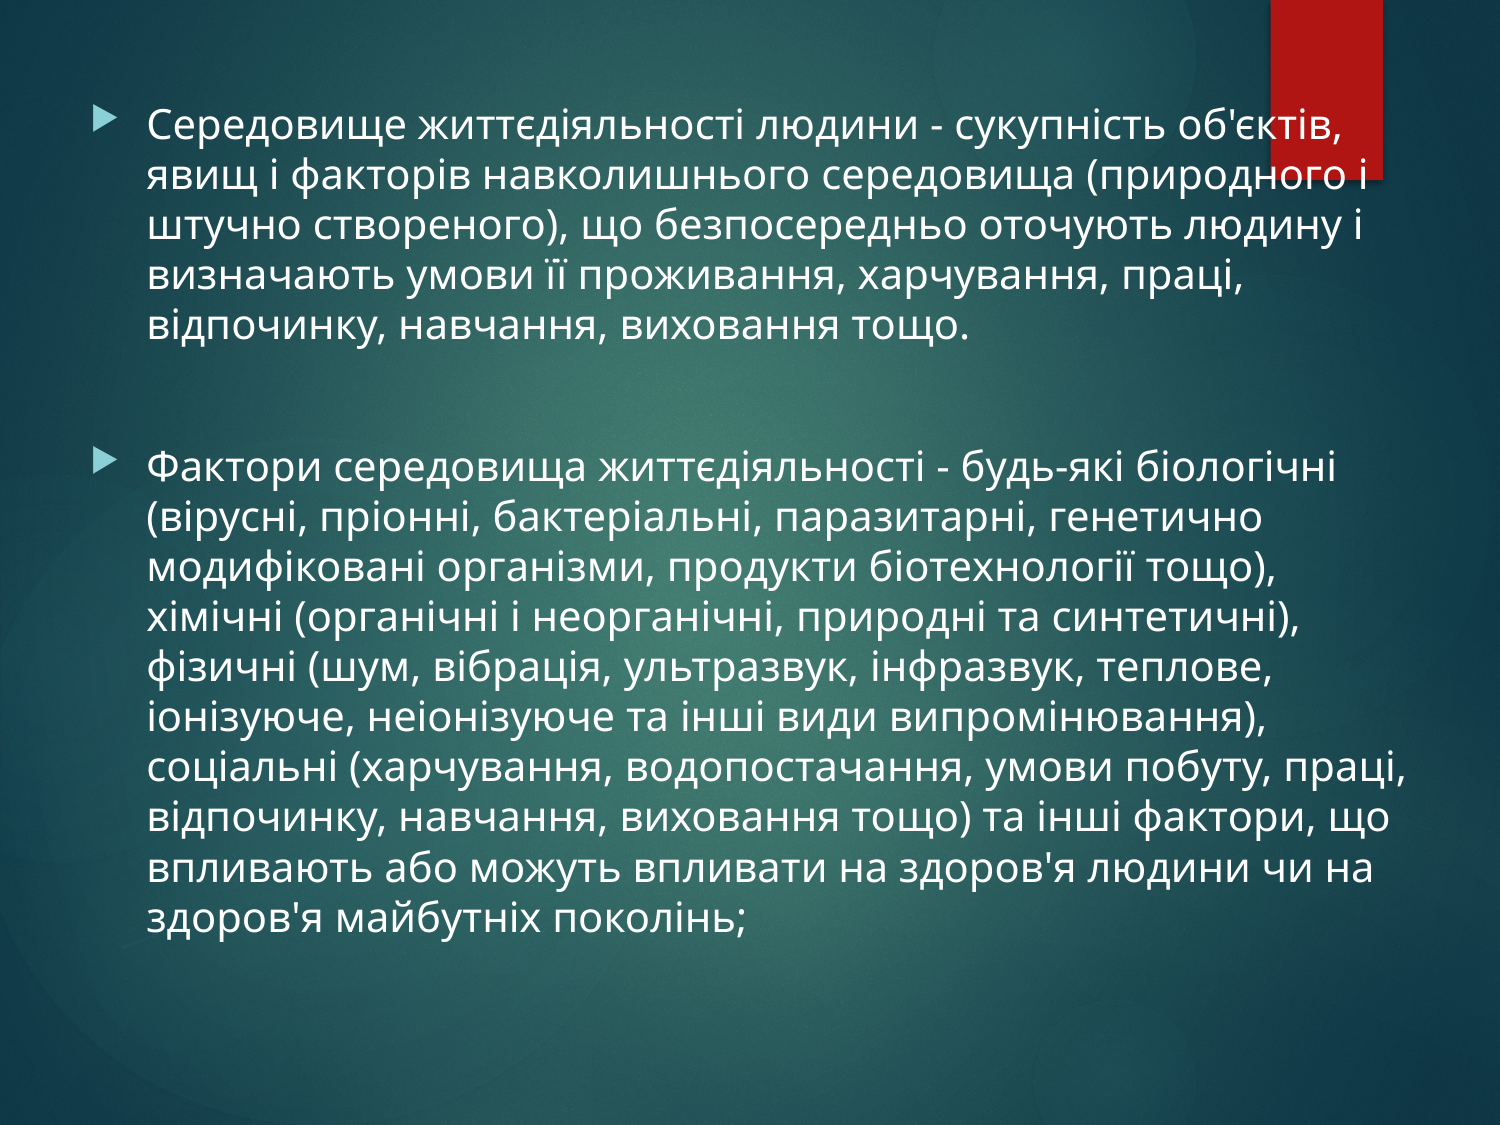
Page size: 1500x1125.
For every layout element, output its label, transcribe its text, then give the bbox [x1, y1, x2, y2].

list Середовище життєдіяльності людини - сукупність об'єктів, явищ і факторів навколишнього середовища (природного і штучно створеного), що безпосередньо оточують людину і визначають умови її проживання, харчування, праці, відпочинку, навчання, виховання тощо. Фактори середовища життєдіяльності - будь-які біологічні (вірусні, пріонні, бактеріальні, паразитарні, генетично модифіковані організми, продукти біотехнології тощо), хімічні (органічні і неорганічні, природні та синтетичні), фізичні (шум, вібрація, ультразвук, інфразвук, теплове, іонізуюче, неіонізуюче та інші види випромінювання), соціальні (харчування, водопостачання, умови побуту, праці, відпочинку, навчання, виховання тощо) та інші фактори, що впливають або можуть впливати на здоров'я людини чи на здоров'я майбутніх поколінь; [75, 90, 1425, 1059]
